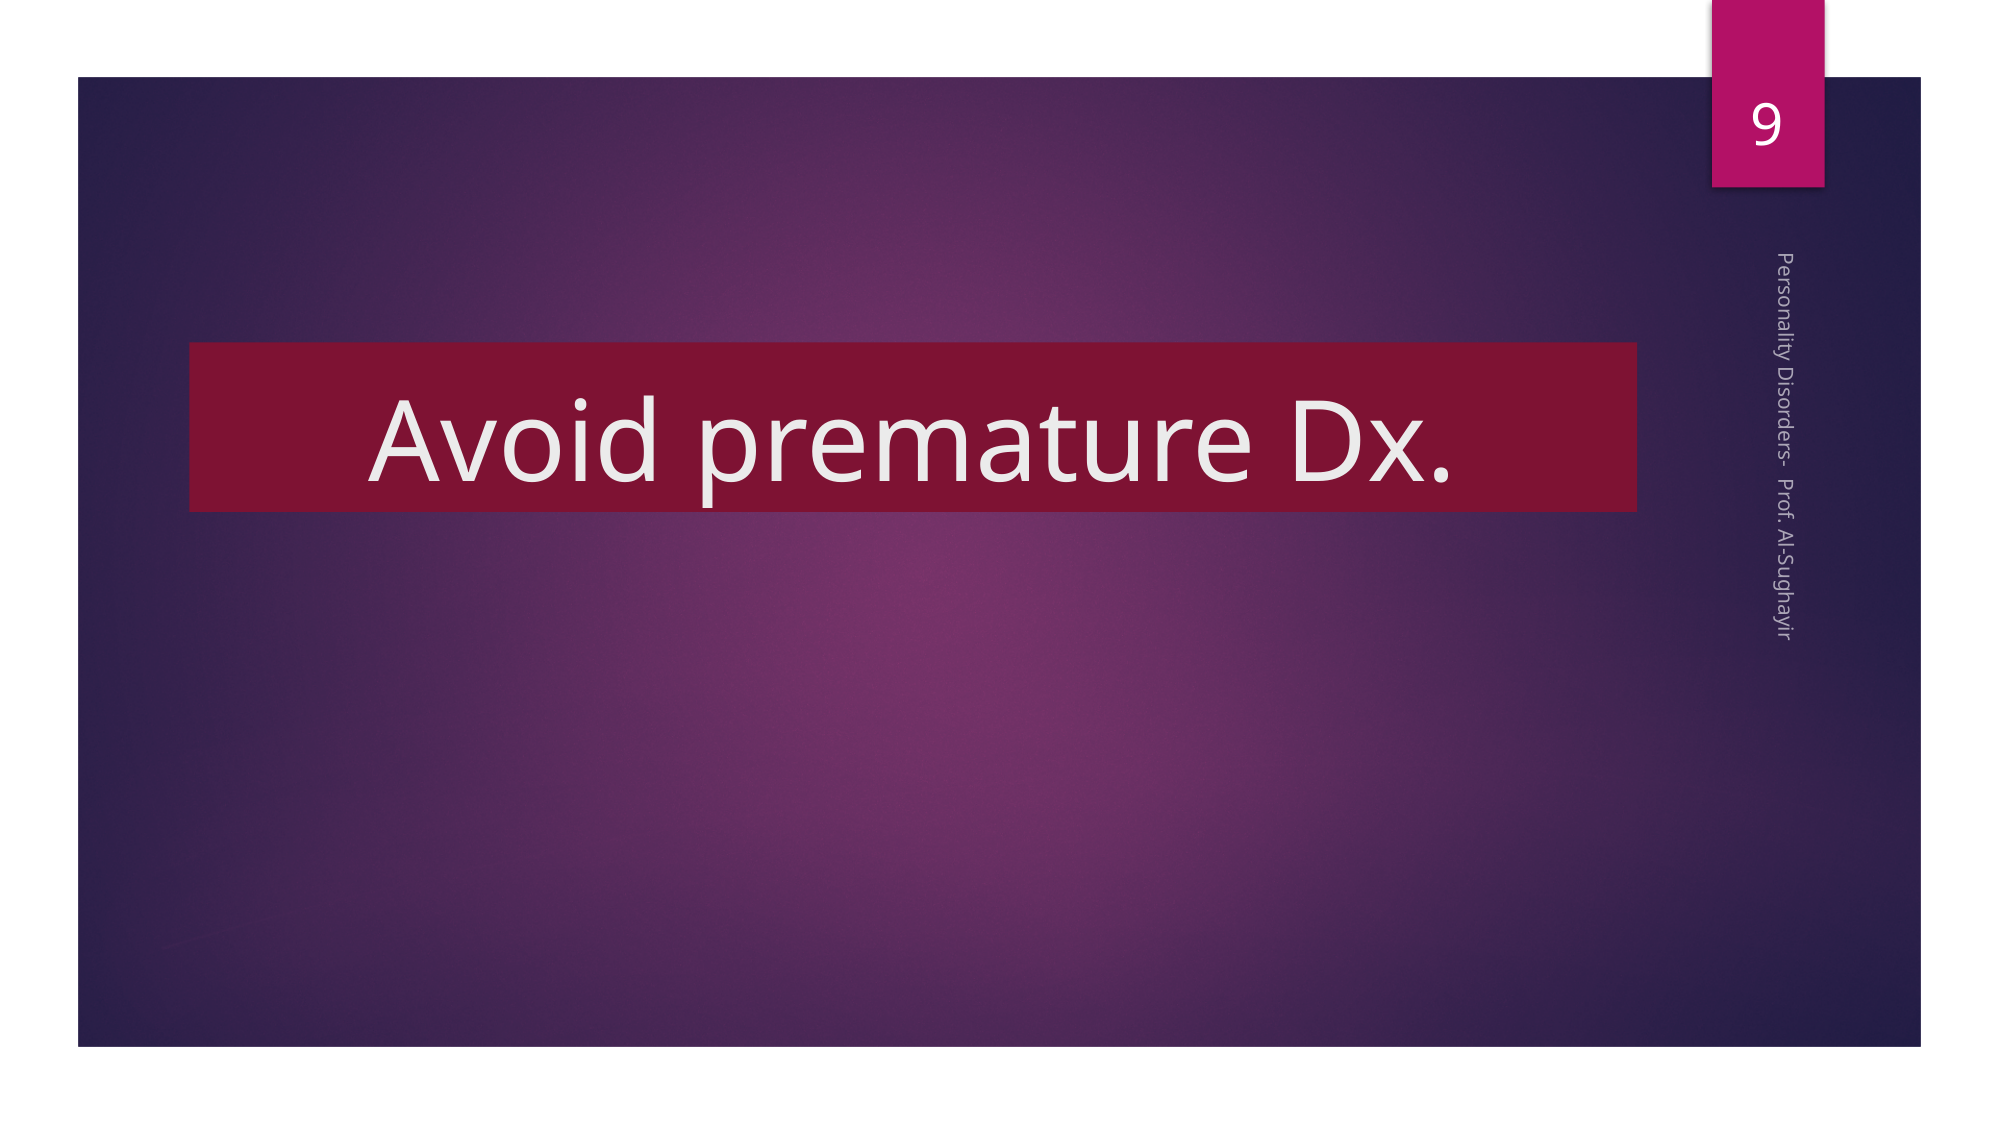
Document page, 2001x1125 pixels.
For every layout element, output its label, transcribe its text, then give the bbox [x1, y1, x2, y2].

footer Personality Disorders- Prof. Al-Sughayir [1760, 237, 1811, 872]
slide_number 9 [1698, 48, 1836, 175]
title Avoid premature Dx. [189, 342, 1638, 512]
